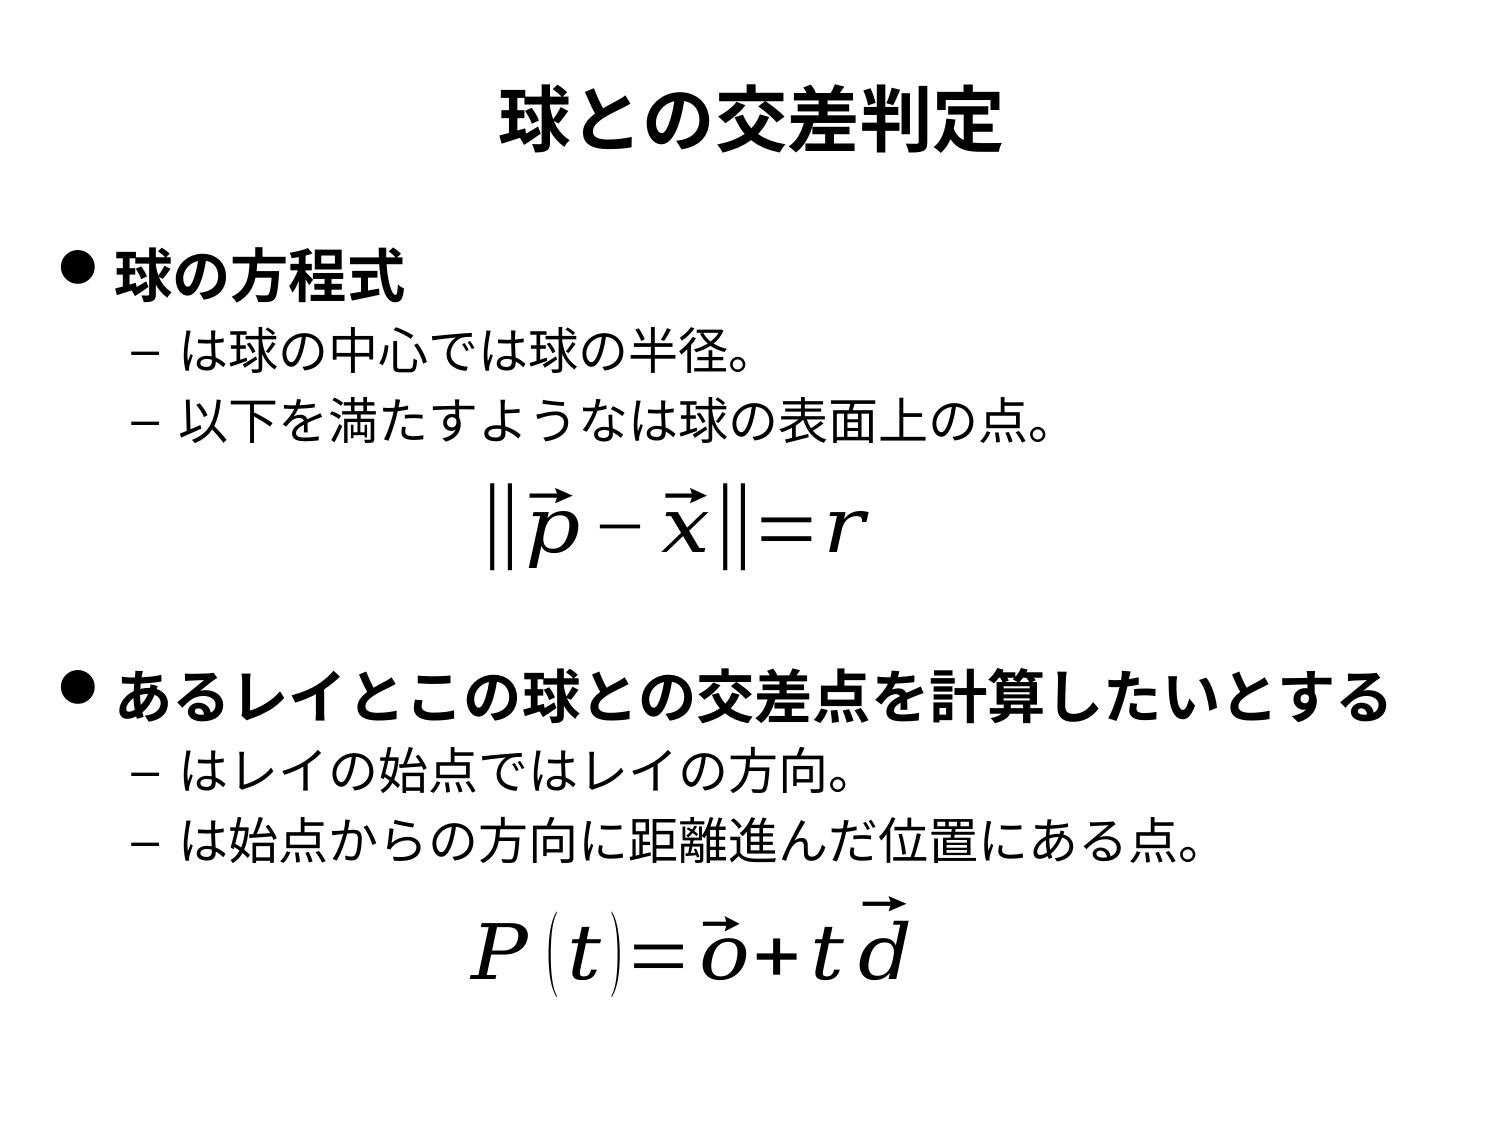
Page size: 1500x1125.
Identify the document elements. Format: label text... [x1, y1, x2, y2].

title 球との交差判定 [76, 66, 1427, 169]
